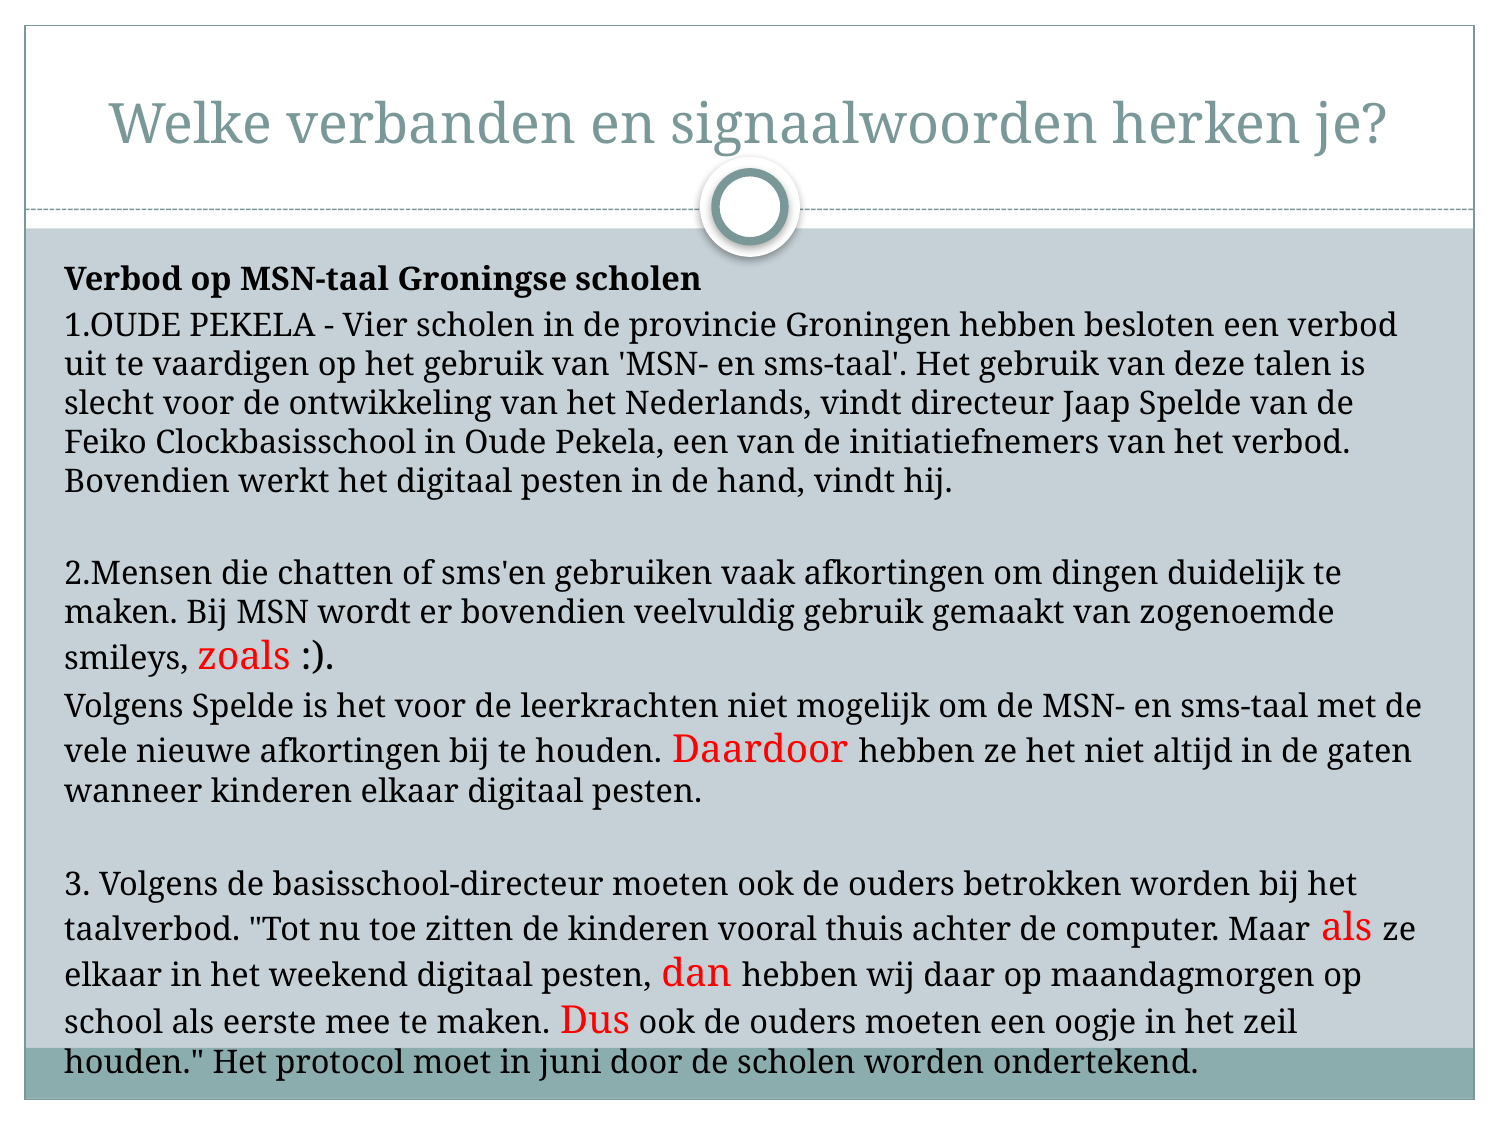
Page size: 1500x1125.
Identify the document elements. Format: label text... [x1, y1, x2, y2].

list Verbod op MSN-taal Groningse scholen 1.OUDE PEKELA - Vier scholen in de provincie Groningen hebben besloten een verbod uit te vaardigen op het gebruik van 'MSN- en sms-taal'. Het gebruik van deze talen is slecht voor de ontwikkeling van het Nederlands, vindt directeur Jaap Spelde van de Feiko Clockbasisschool in Oude Pekela, een van de initiatiefnemers van het verbod. Bovendien werkt het digitaal pesten in de hand, vindt hij. 2.Mensen die chatten of sms'en gebruiken vaak afkortingen om dingen duidelijk te maken. Bij MSN wordt er bovendien veelvuldig gebruik gemaakt van zogenoemde smileys, zoals :). Volgens Spelde is het voor de leerkrachten niet mogelijk om de MSN- en sms-taal met de vele nieuwe afkortingen bij te houden. Daardoor hebben ze het niet altijd in de gaten wanneer kinderen elkaar digitaal pesten. 3. Volgens de basisschool-directeur moeten ook de ouders betrokken worden bij het taalverbod. "Tot nu toe zitten de kinderen vooral thuis achter de computer. Maar als ze elkaar in het weekend digitaal pesten, dan hebben wij daar op maandagmorgen op school als eerste mee te maken. Dus ook de ouders moeten een oogje in het zeil houden." Het protocol moet in juni door de scholen worden ondertekend. [49, 250, 1445, 1094]
title Welke verbanden en signaalwoorden herken je? [49, 37, 1450, 162]
